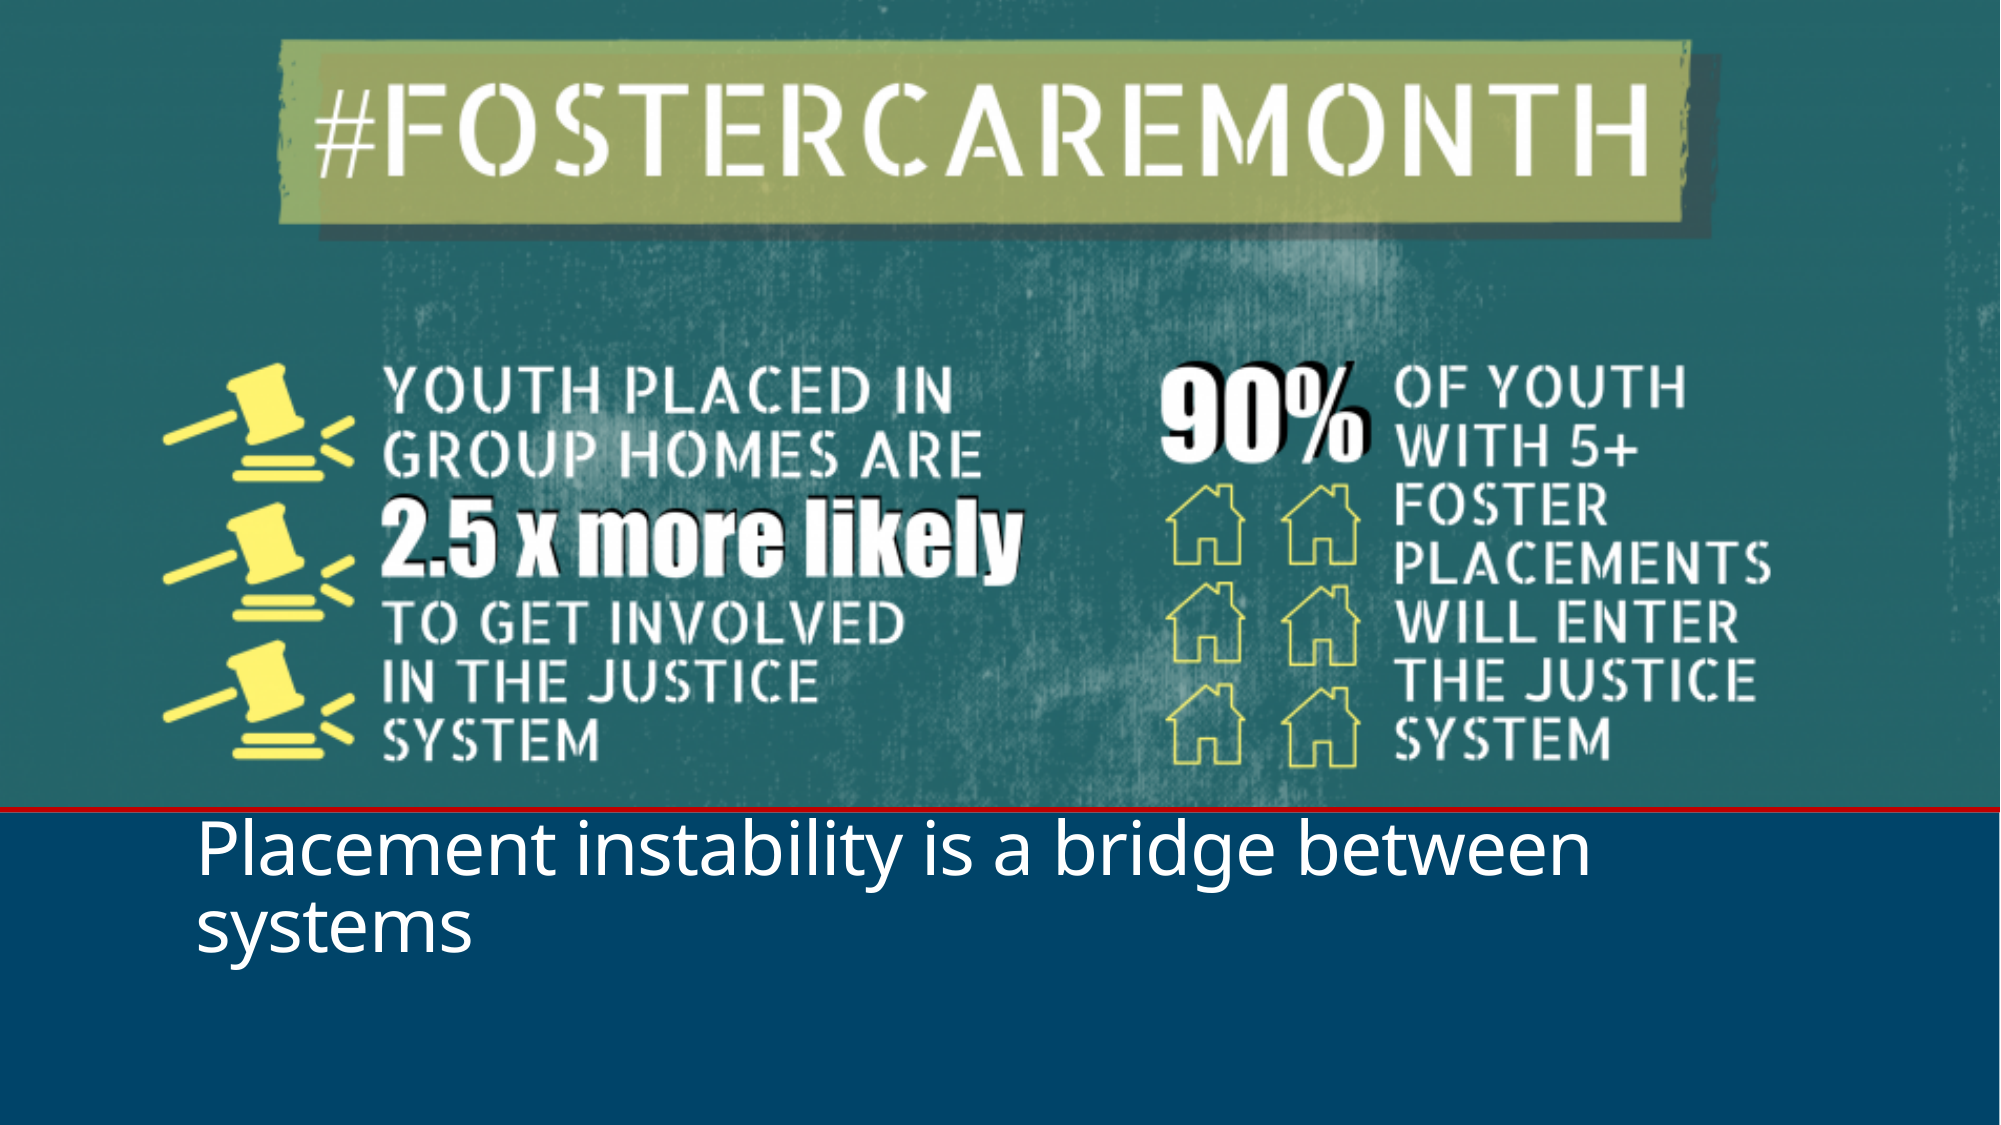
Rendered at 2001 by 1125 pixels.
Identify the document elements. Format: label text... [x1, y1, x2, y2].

picture [0, 0, 2000, 807]
title Placement instability is a bridge between systems [180, 832, 1839, 968]
